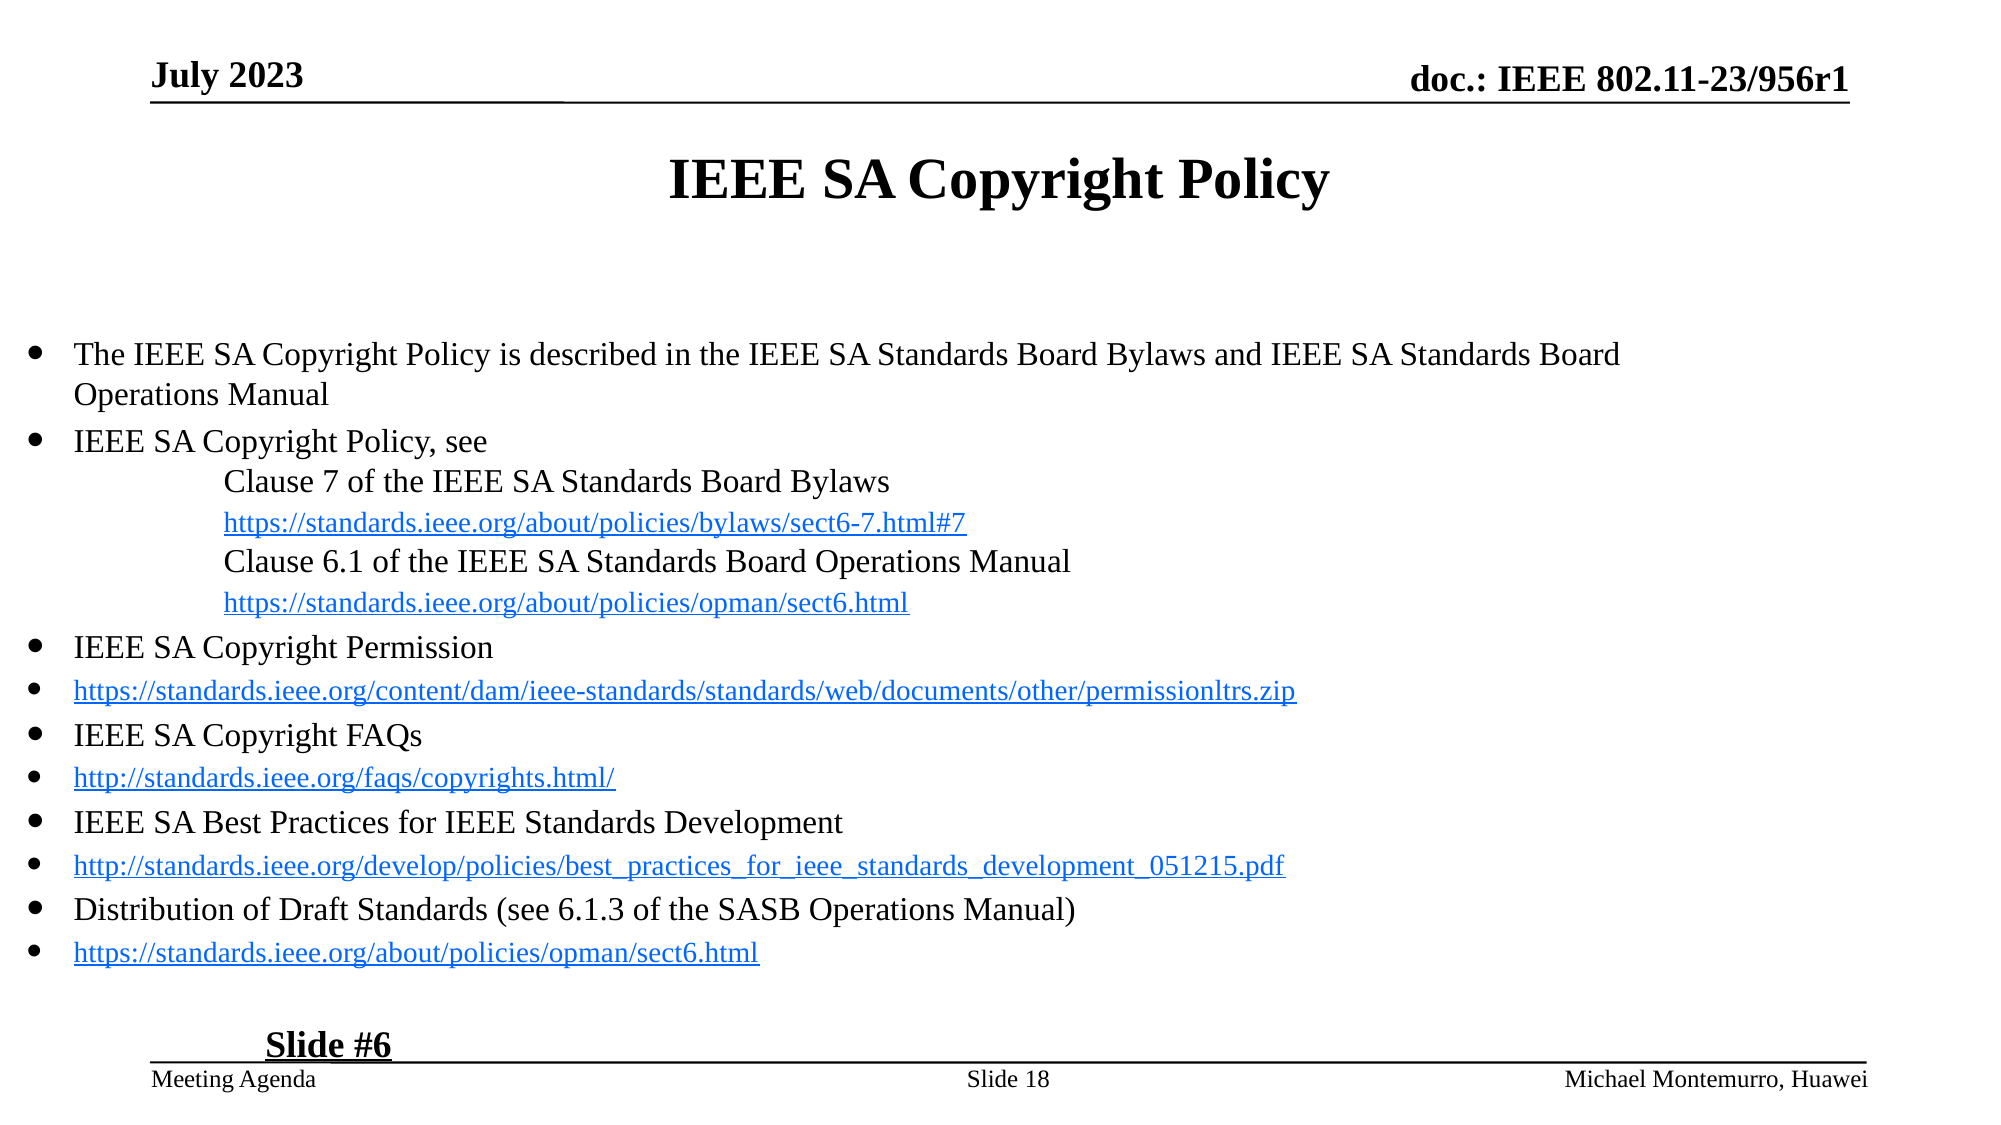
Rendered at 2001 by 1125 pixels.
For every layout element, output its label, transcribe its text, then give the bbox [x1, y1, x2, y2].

text_box IEEE SA Copyright Policy [362, 87, 1638, 263]
footer Michael Montemurro, Huawei [1266, 1061, 1869, 1093]
list The IEEE SA Copyright Policy is described in the IEEE SA Standards Board Bylaws and IEEE SA Standards Board Operations Manual IEEE SA Copyright Policy, see Clause 7 of the IEEE SA Standards Board Bylaws https://standards.ieee.org/about/policies/bylaws/sect6-7.html#7 Clause 6.1 of the IEEE SA Standards Board Operations Manual https://standards.ieee.org/about/policies/opman/sect6.html IEEE SA Copyright Permission https://standards.ieee.org/content/dam/ieee-standards/standards/web/documents/other/permissionltrs.zip IEEE SA Copyright FAQs http://standards.ieee.org/faqs/copyrights.html/ IEEE SA Best Practices for IEEE Standards Development http://standards.ieee.org/develop/policies/best_practices_for_ieee_standards_development_051215.pdf Distribution of Draft Standards (see 6.1.3 of the SASB Operations Manual) https://standards.ieee.org/about/policies/opman/sect6.html [0, 324, 1700, 1000]
text_box Slide #6 [250, 1012, 407, 1073]
slide_number Slide 18 [964, 1061, 1053, 1093]
